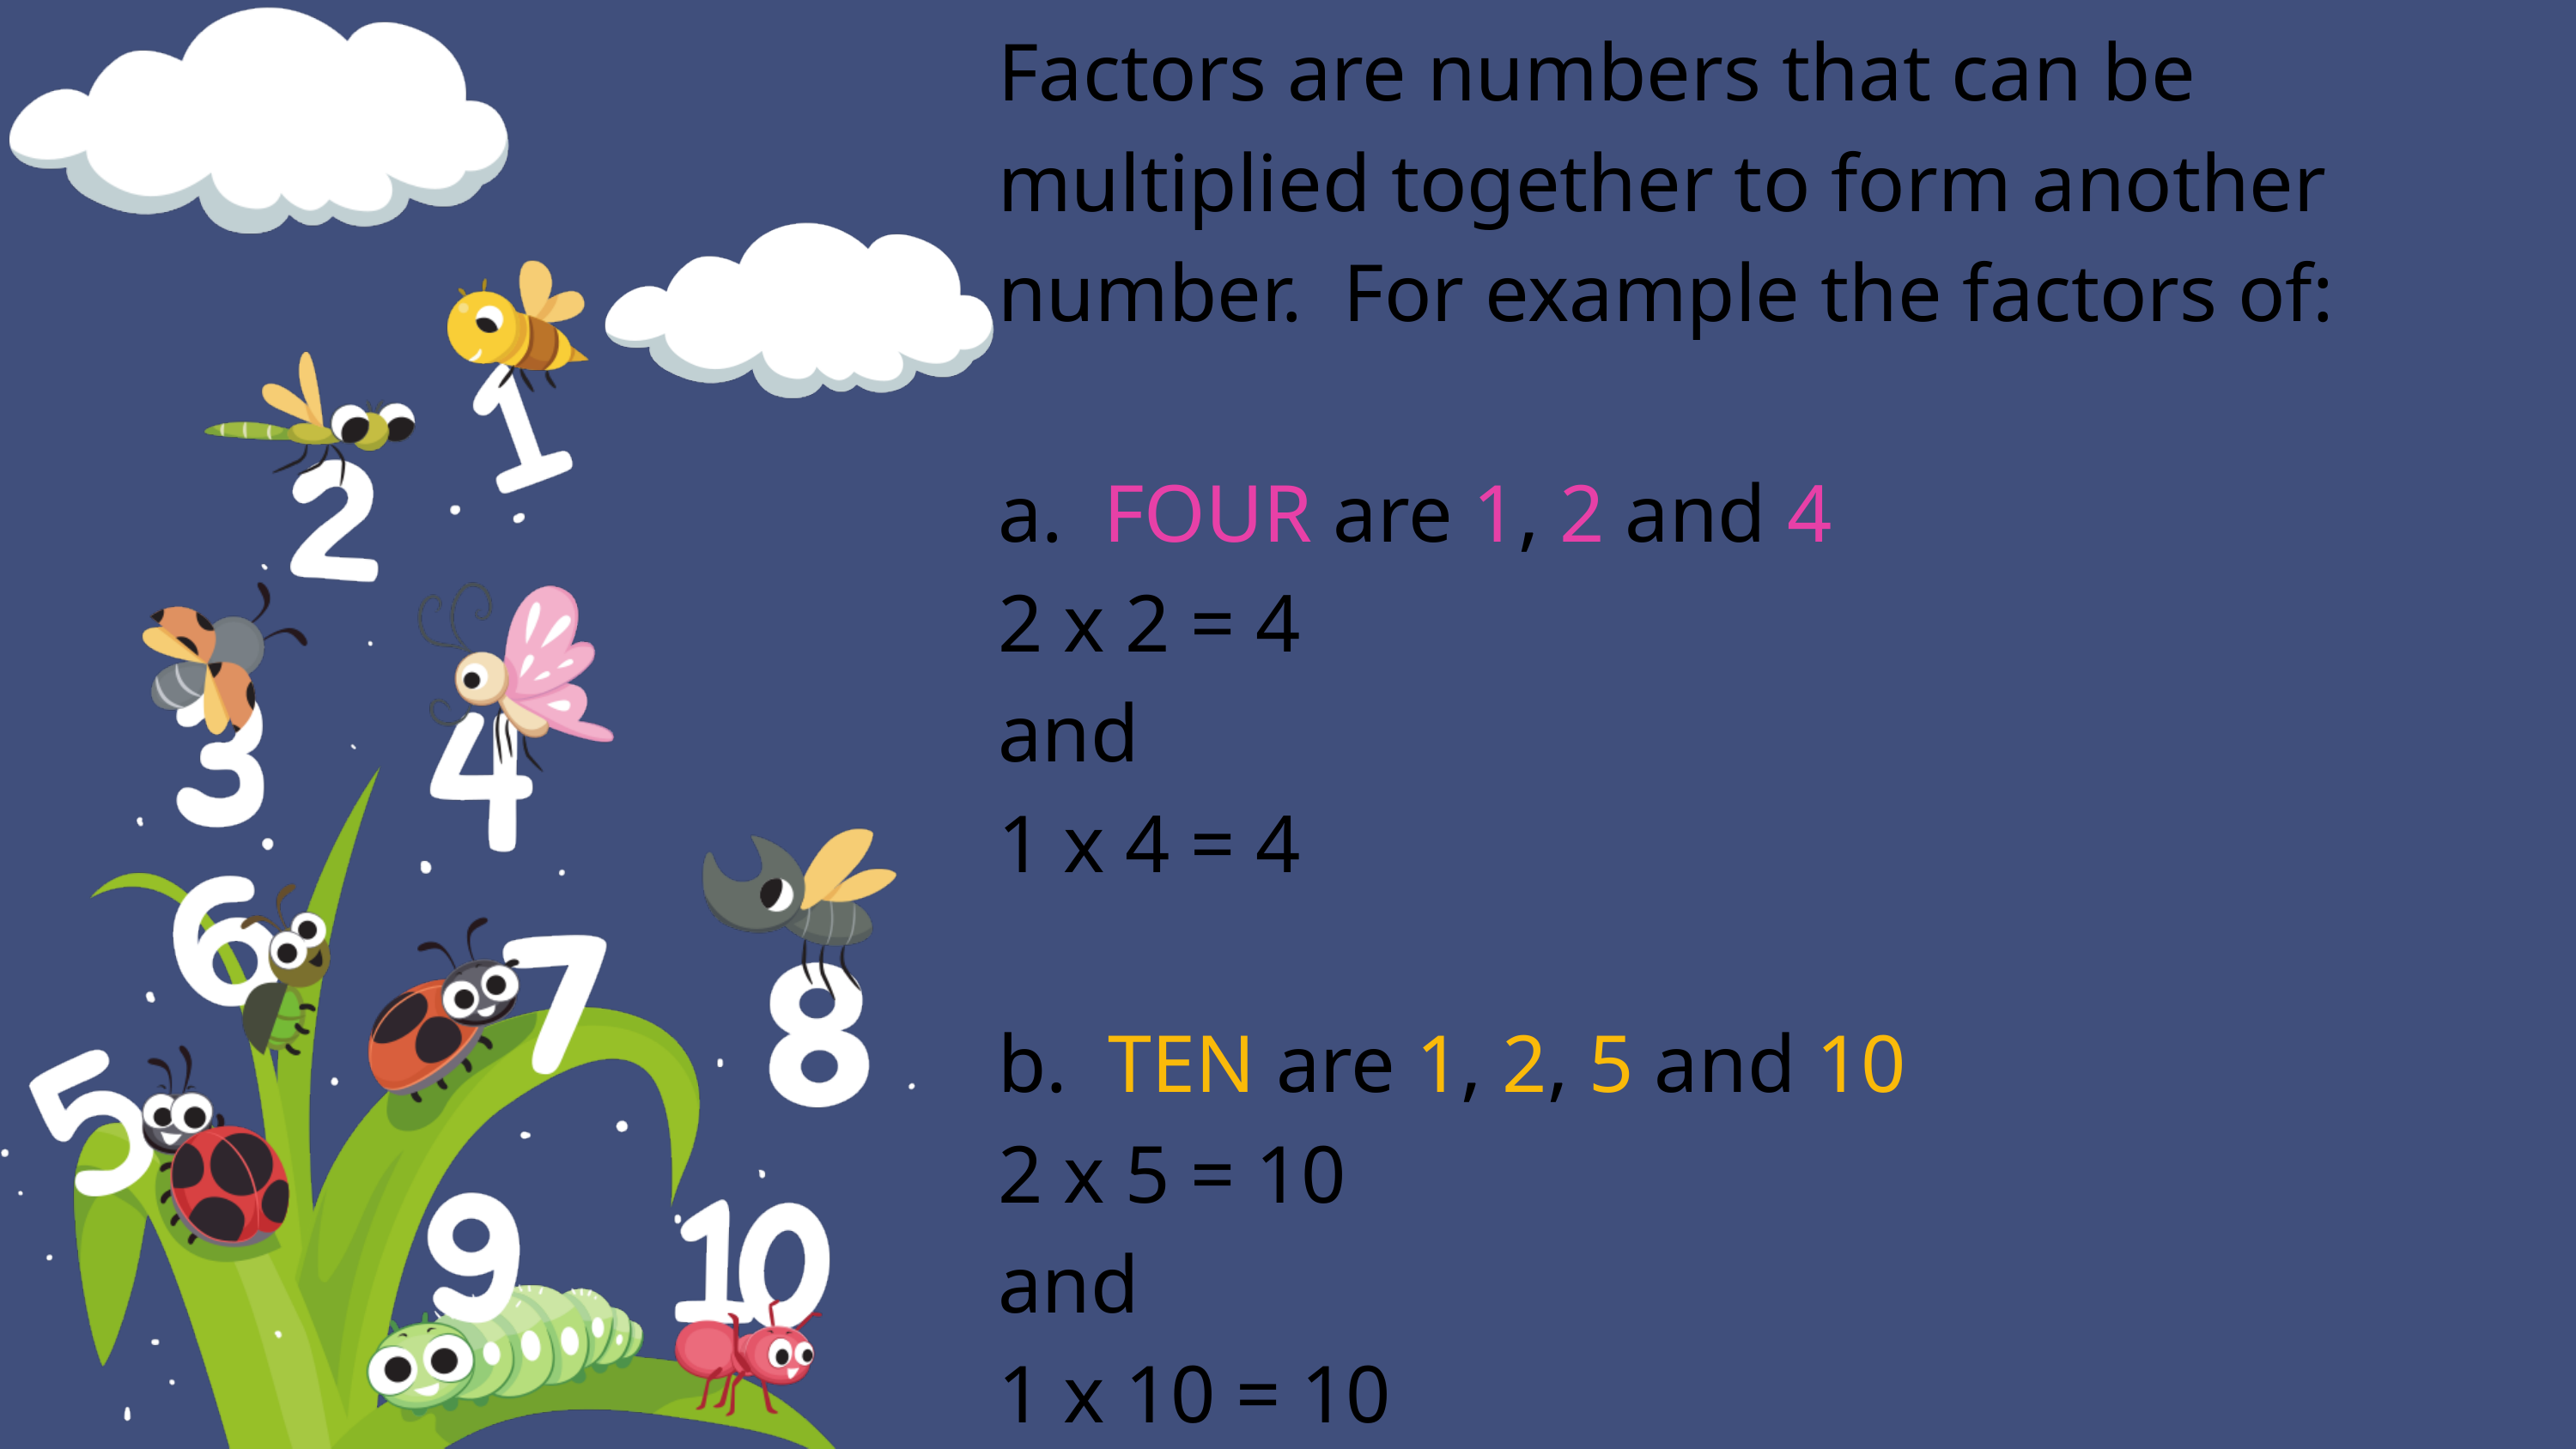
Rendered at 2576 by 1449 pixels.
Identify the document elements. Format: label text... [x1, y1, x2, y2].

picture [0, 216, 999, 1449]
text_box Factors are numbers that can be multiplied together to form another number. For example the factors of: a. FOUR are 1, 2 and 4 2 x 2 = 4 and 1 x 4 = 4 b. TEN are 1, 2, 5 and 10 2 x 5 = 10 and 1 x 10 = 10 [998, 6, 2554, 1449]
picture [0, 0, 516, 240]
